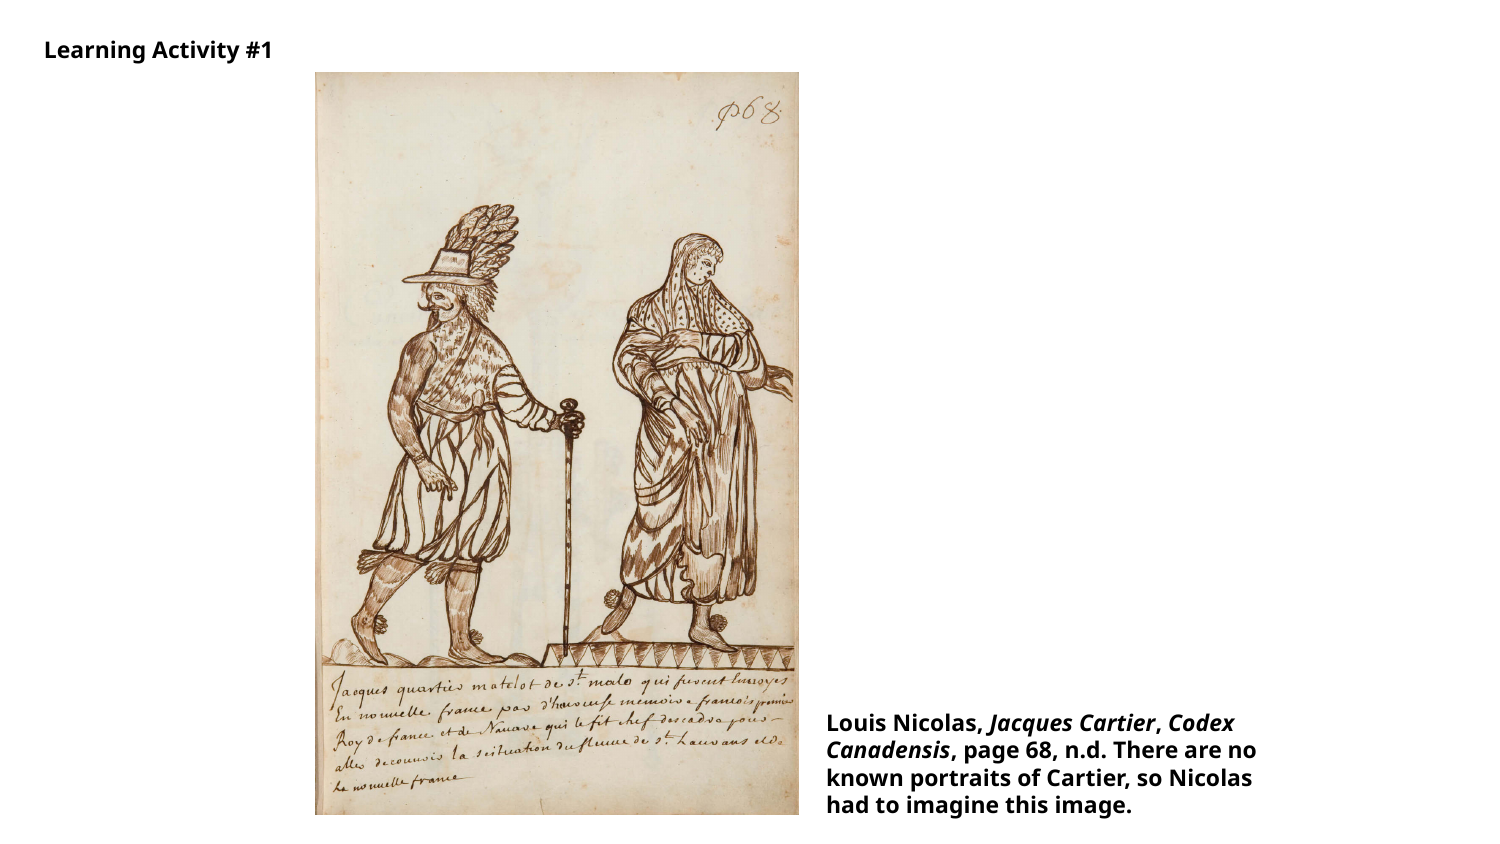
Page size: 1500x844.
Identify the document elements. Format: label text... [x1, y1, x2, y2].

picture [315, 72, 799, 815]
text_box Louis Nicolas, Jacques Cartier, Codex Canadensis, page 68, n.d. There are no known portraits of Cartier, so Nicolas had to imagine this image. [811, 693, 1302, 834]
text_box Learning Activity #1 [28, 16, 453, 78]
